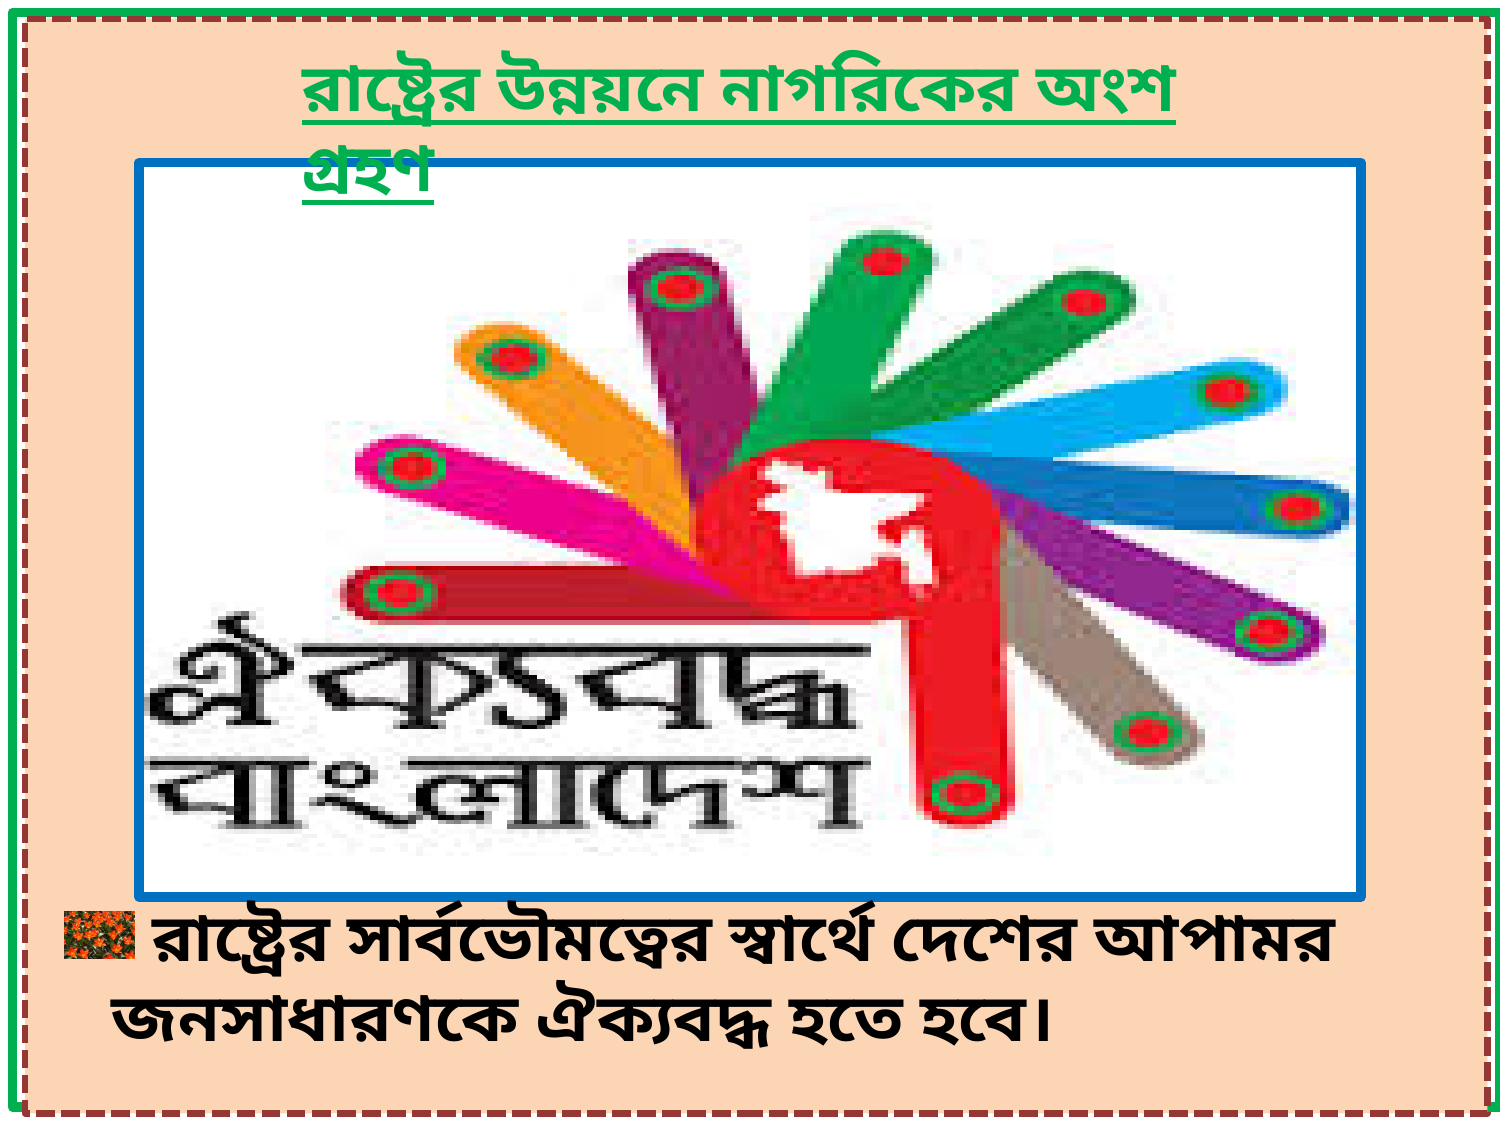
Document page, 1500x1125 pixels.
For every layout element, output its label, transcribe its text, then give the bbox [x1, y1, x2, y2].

picture [64, 911, 125, 959]
picture [143, 167, 1357, 893]
text_box রাষ্ট্রের উন্নয়নে নাগরিকের অংশ গ্রহণ [287, 37, 1300, 165]
text_box রাষ্ট্রের সার্বভৌমত্বের স্বার্থে দেশের আপামর জনসাধারণকে ঐক্যবদ্ধ হতে হবে। [49, 887, 1475, 1063]
